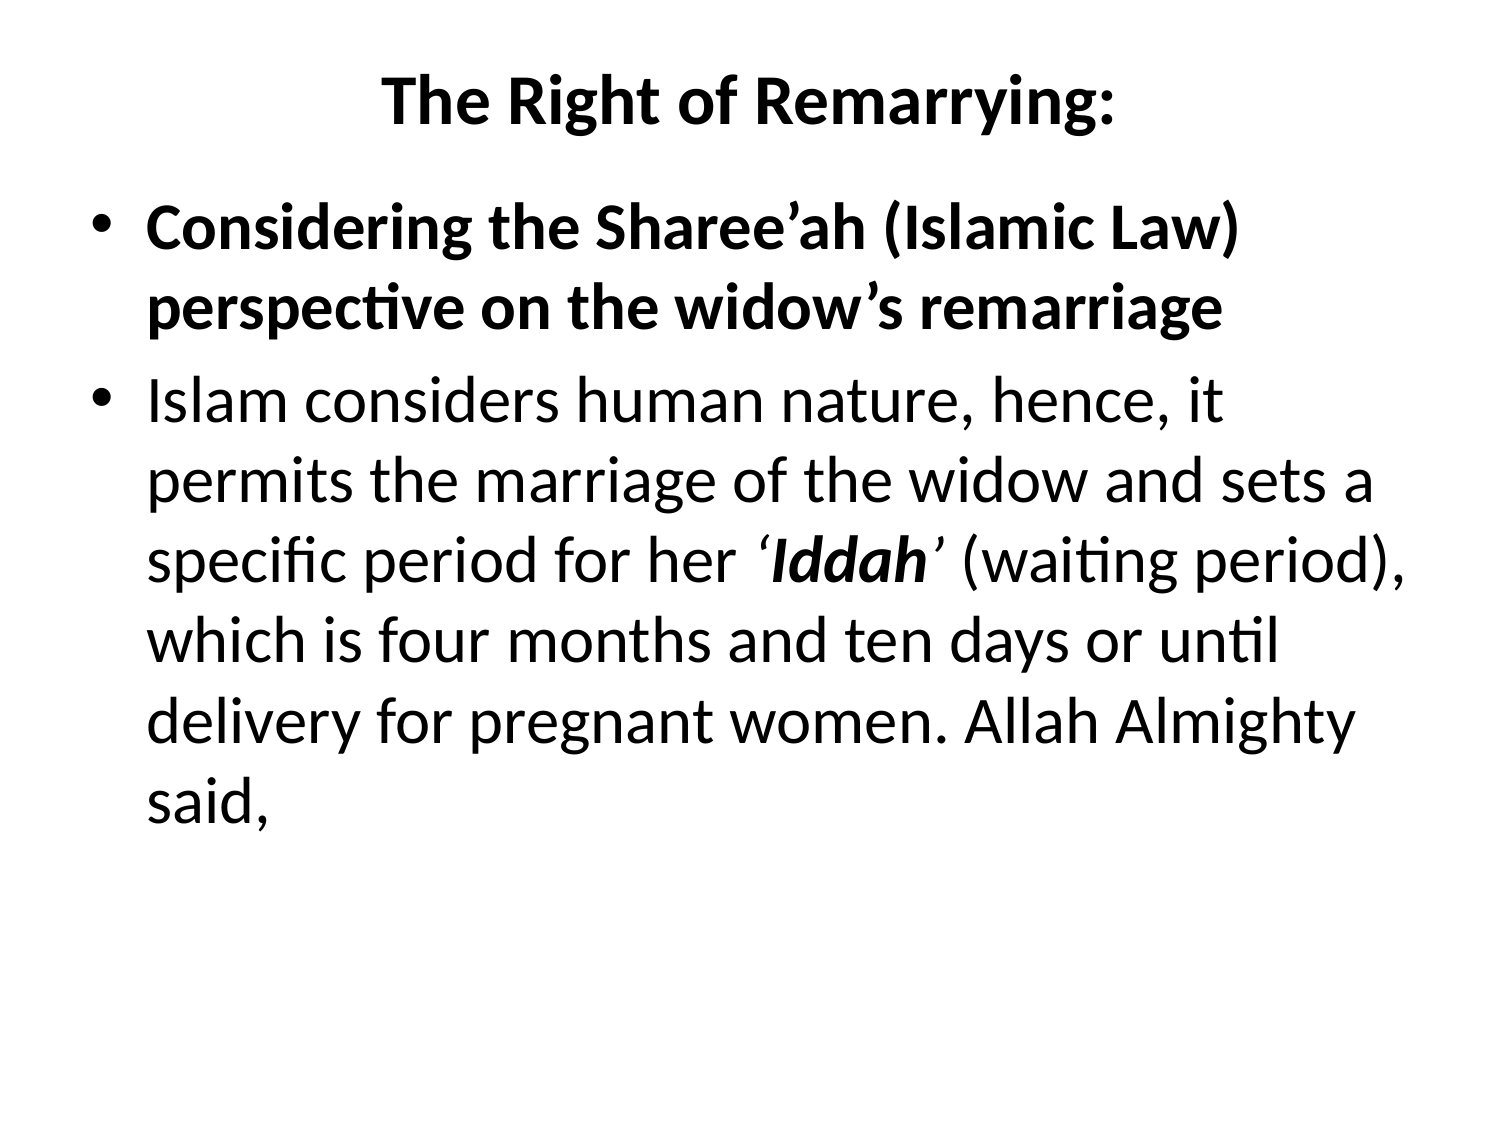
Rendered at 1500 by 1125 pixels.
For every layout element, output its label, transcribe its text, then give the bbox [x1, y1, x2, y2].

title The Right of Remarrying: [75, 45, 1425, 174]
list Considering the Sharee’ah (Islamic Law) perspective on the widow’s remarriage Islam considers human nature, hence, it permits the marriage of the widow and sets a specific period for her ‘Iddah’ (waiting period), which is four months and ten days or until delivery for pregnant women. Allah Almighty said, [75, 174, 1425, 1088]
